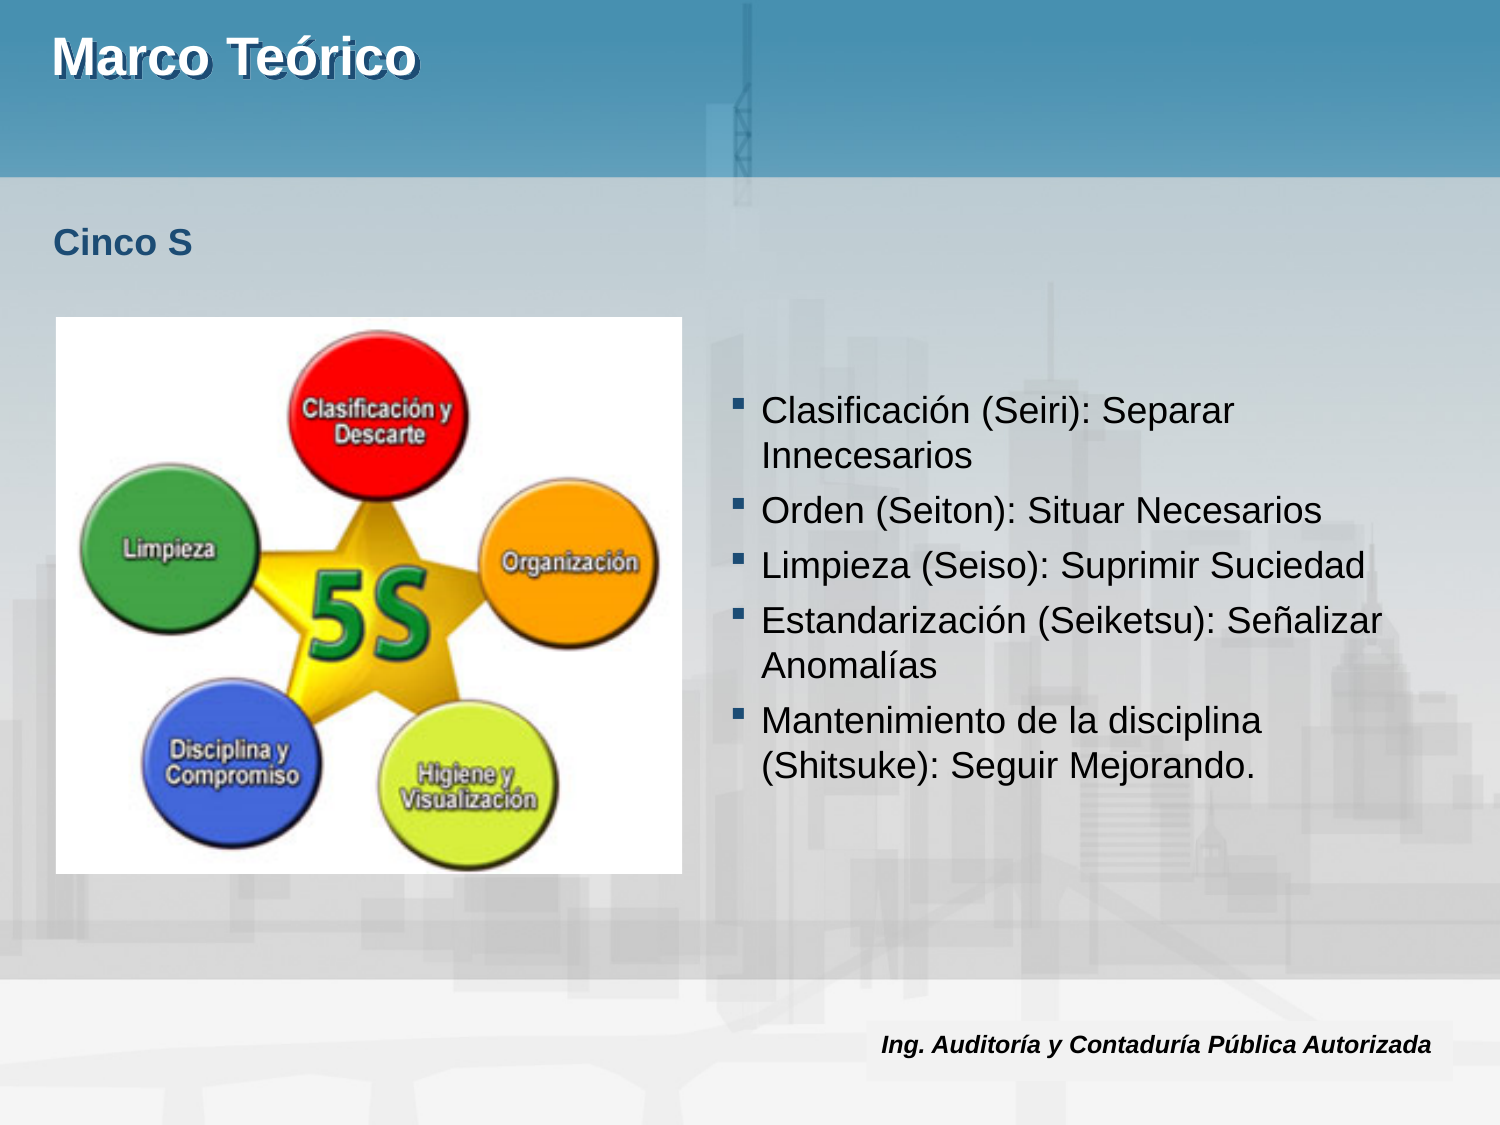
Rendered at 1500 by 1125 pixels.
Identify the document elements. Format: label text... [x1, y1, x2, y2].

title Marco Teórico [51, 18, 1450, 118]
text_box Cinco S [53, 211, 997, 271]
text_box Clasificación (Seiri): Separar Innecesarios Orden (Seiton): Situar Necesarios Limpieza (Seiso): Suprimir Suciedad Estandarización (Seiketsu): Señalizar Anomalías Mantenimiento de la disciplina (Shitsuke): Seguir Mejorando. [729, 378, 1450, 889]
picture [0, 0, 1500, 1125]
text_box Ing. Auditoría y Contaduría Pública Autorizada [866, 1020, 1453, 1082]
